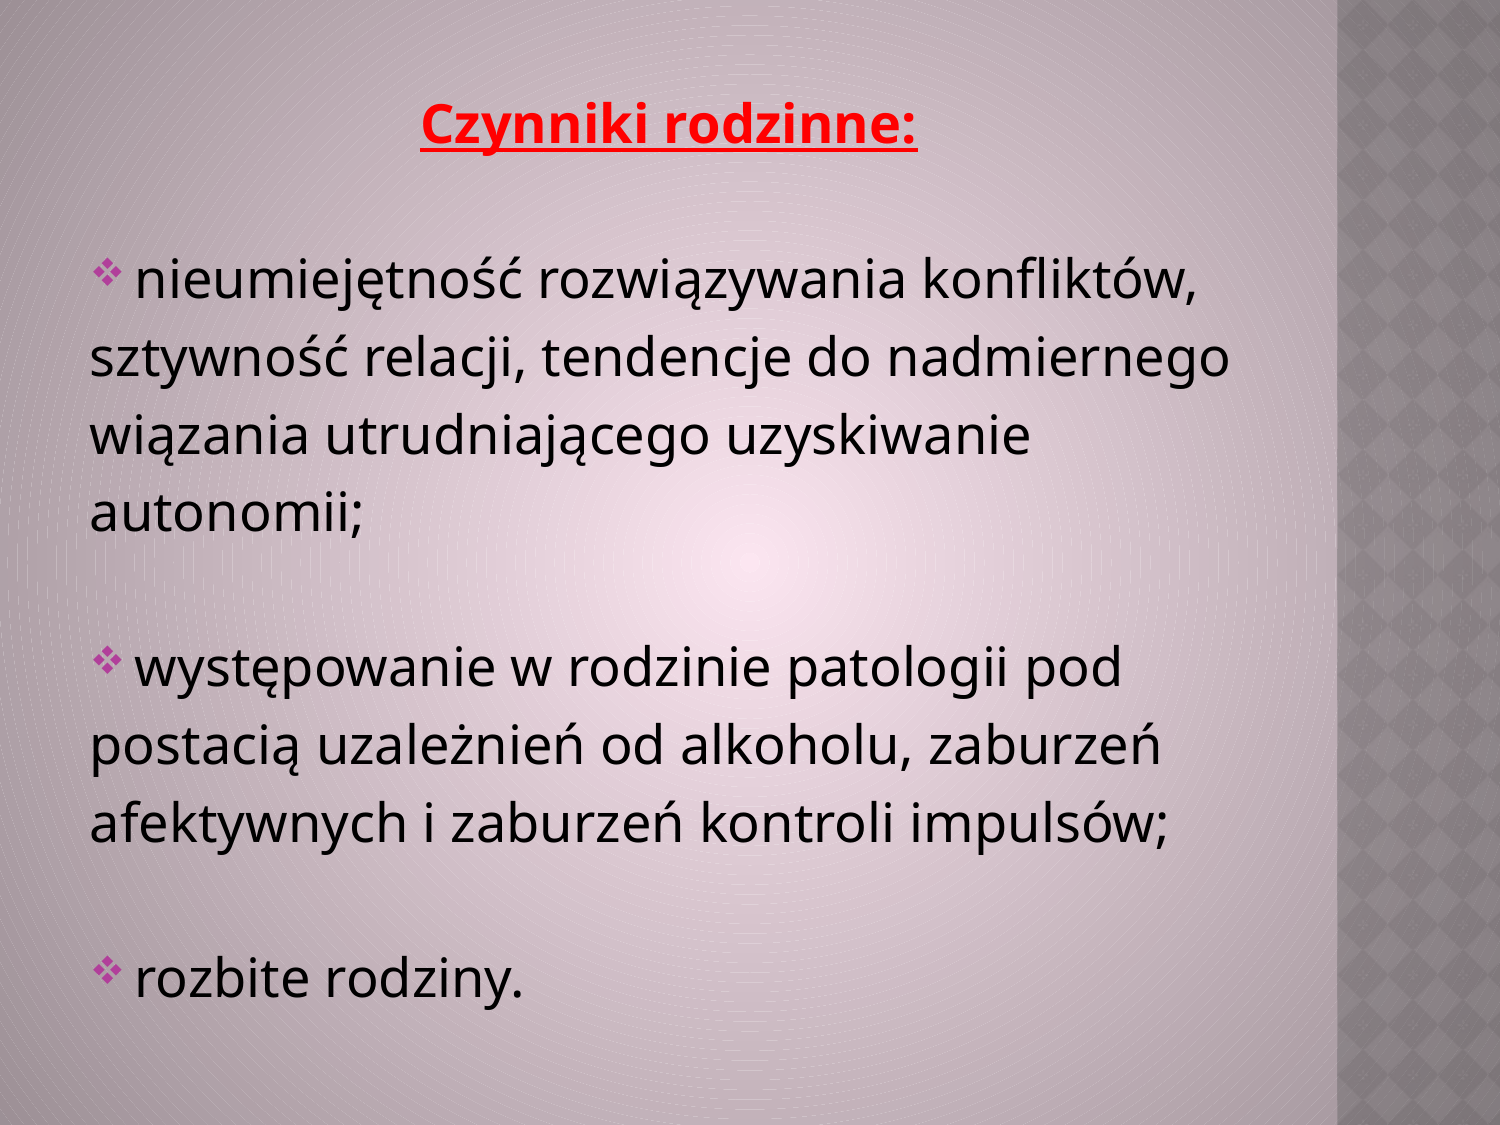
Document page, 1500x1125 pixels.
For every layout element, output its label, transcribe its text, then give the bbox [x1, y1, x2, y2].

list Czynniki rodzinne: nieumiejętność rozwiązywania konfliktów, sztywność relacji, tendencje do nadmiernego wiązania utrudniającego uzyskiwanie autonomii; występowanie w rodzinie patologii pod postacią uzależnień od alkoholu, zaburzeń afektywnych i zaburzeń kontroli impulsów; rozbite rodziny. [75, 82, 1263, 1059]
